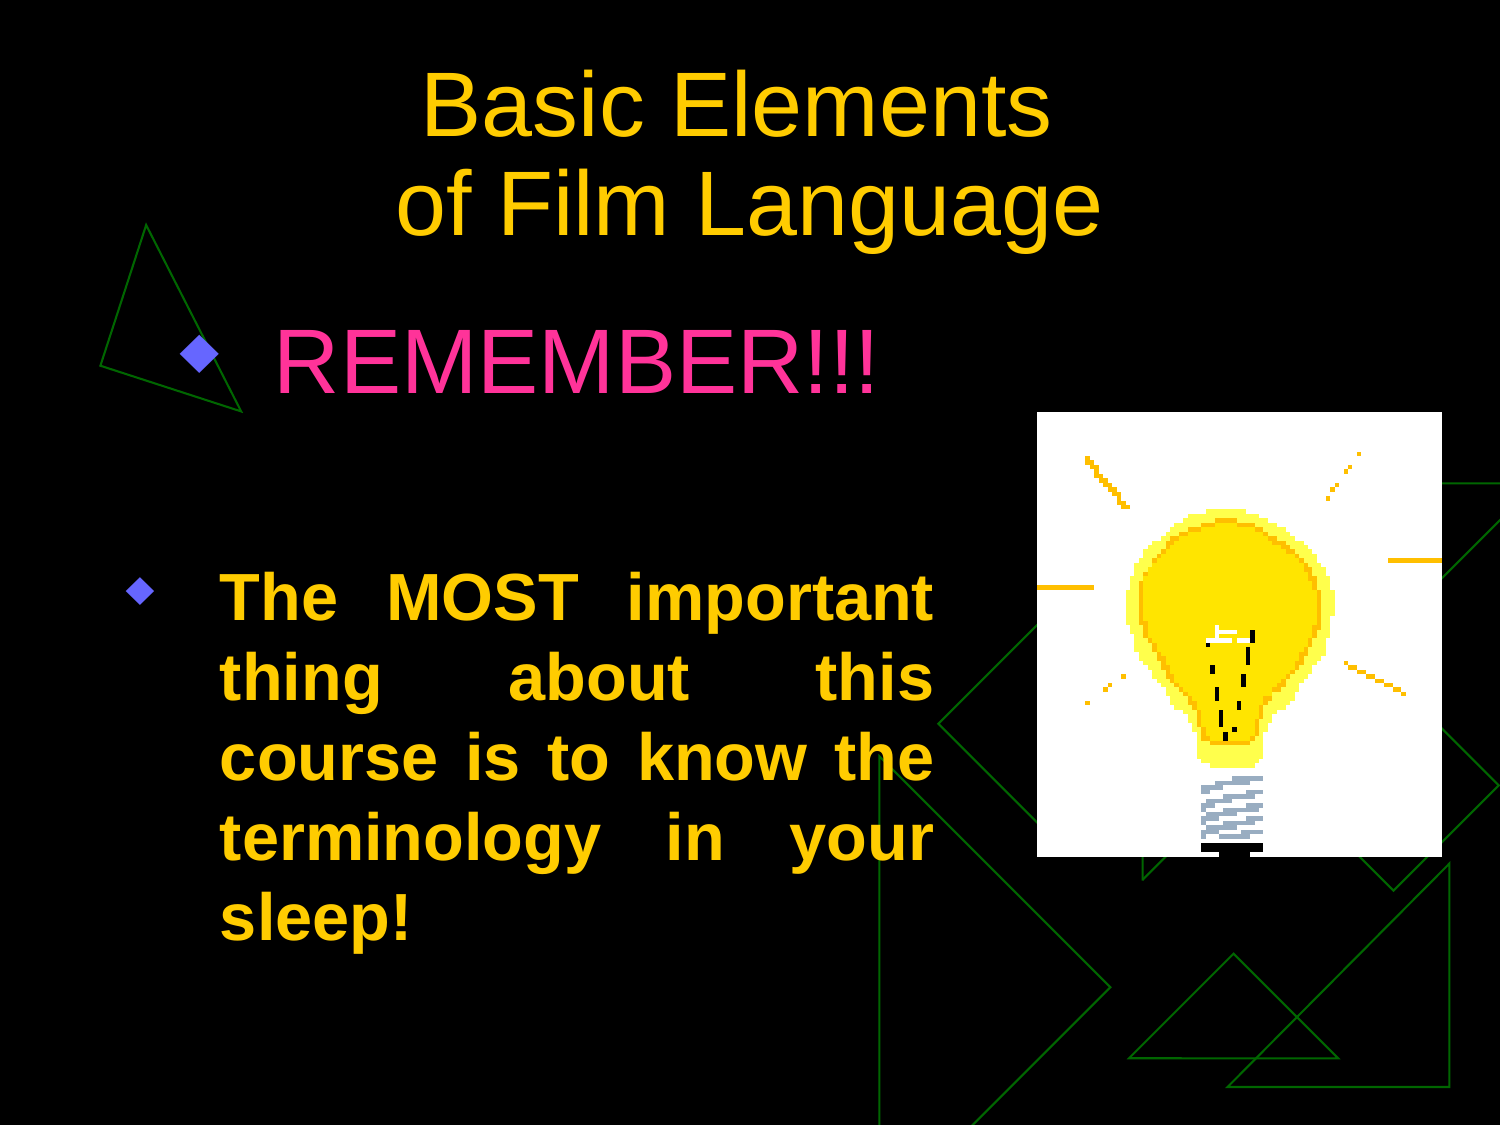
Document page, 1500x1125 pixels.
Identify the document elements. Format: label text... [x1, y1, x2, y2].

picture [1037, 412, 1442, 857]
list REMEMBER!!! The MOST important thing about this course is to know the terminology in your sleep! [110, 294, 950, 1063]
title Basic Elements of Film Language [75, 51, 1425, 262]
